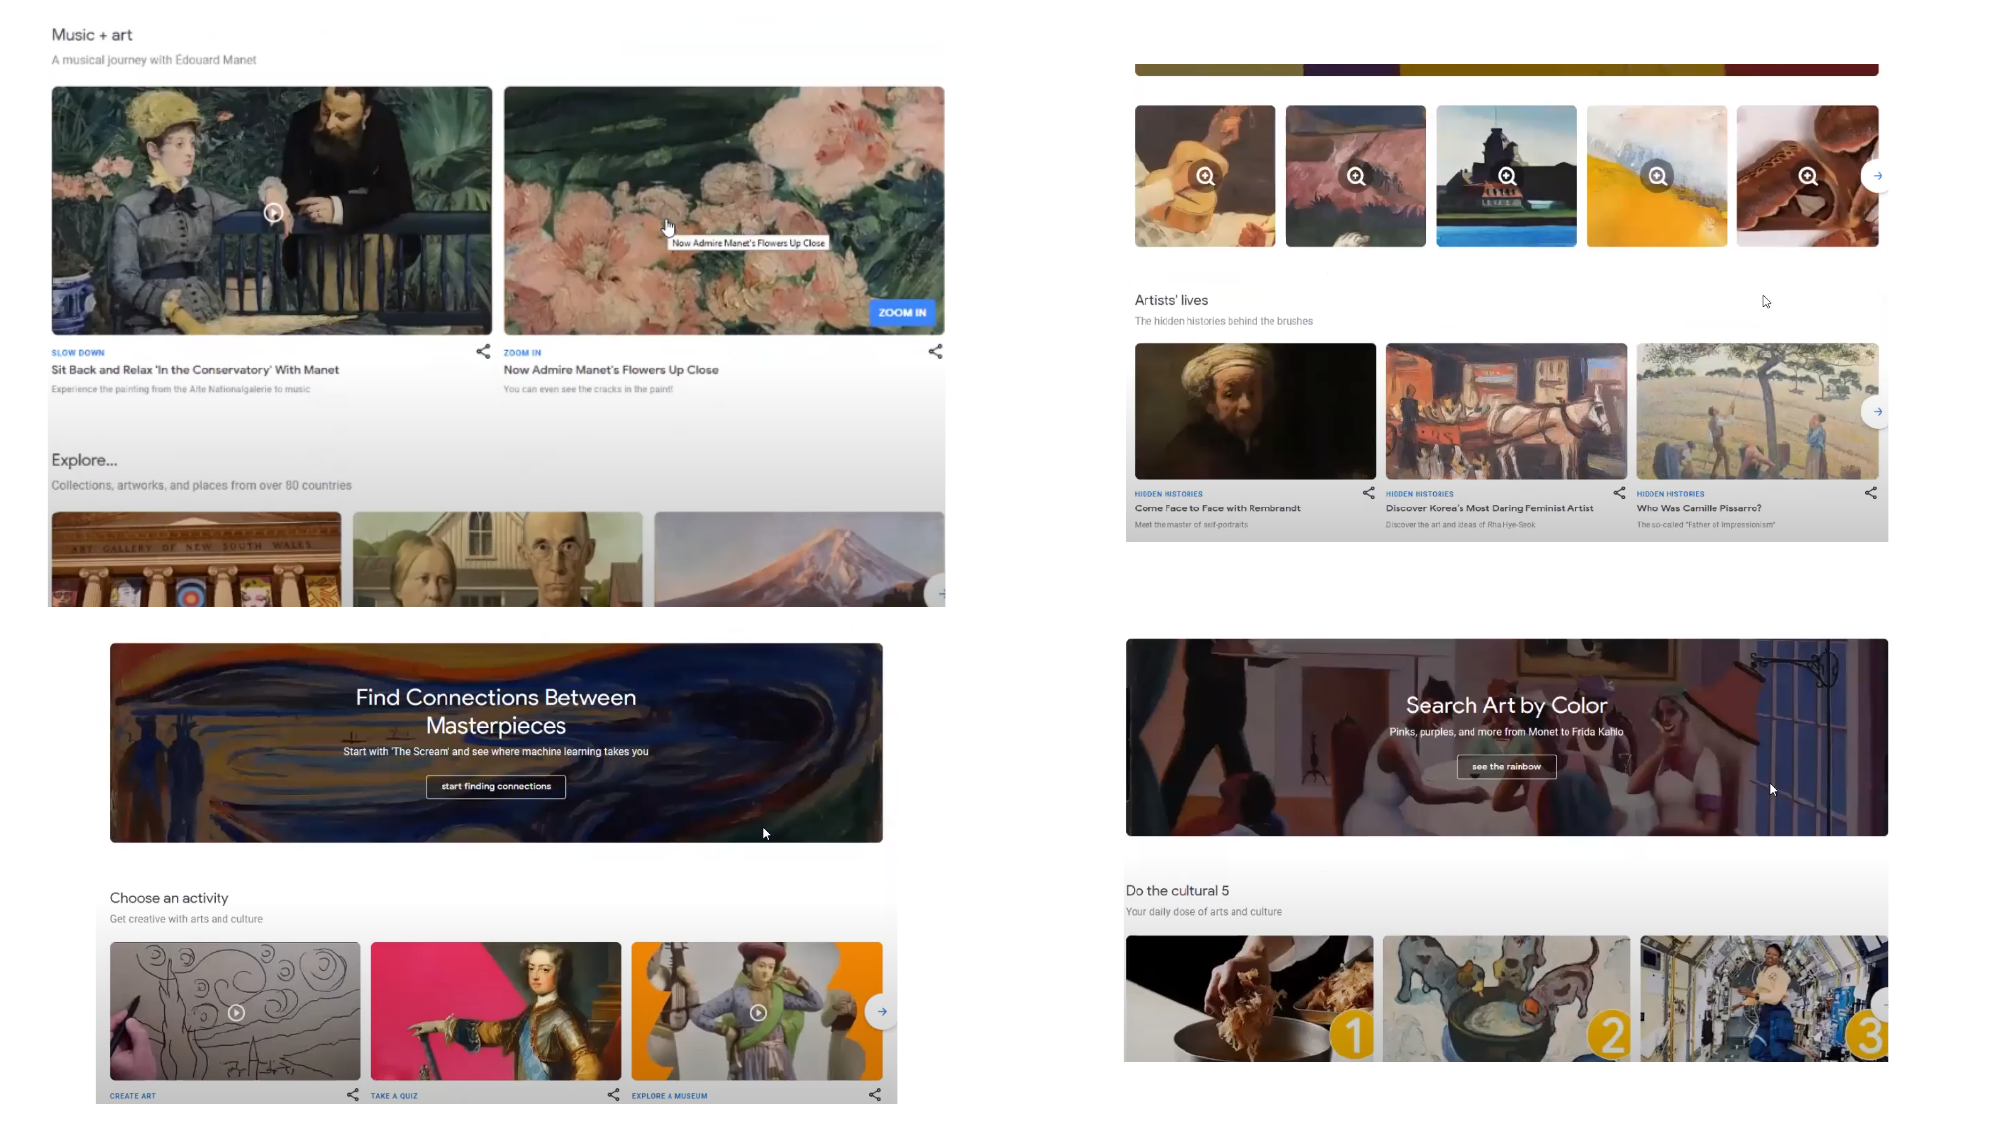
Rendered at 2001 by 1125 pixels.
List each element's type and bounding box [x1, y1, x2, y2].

picture [47, 0, 946, 607]
picture [1123, 627, 1889, 1062]
picture [1126, 64, 1889, 542]
picture [95, 627, 898, 1104]
